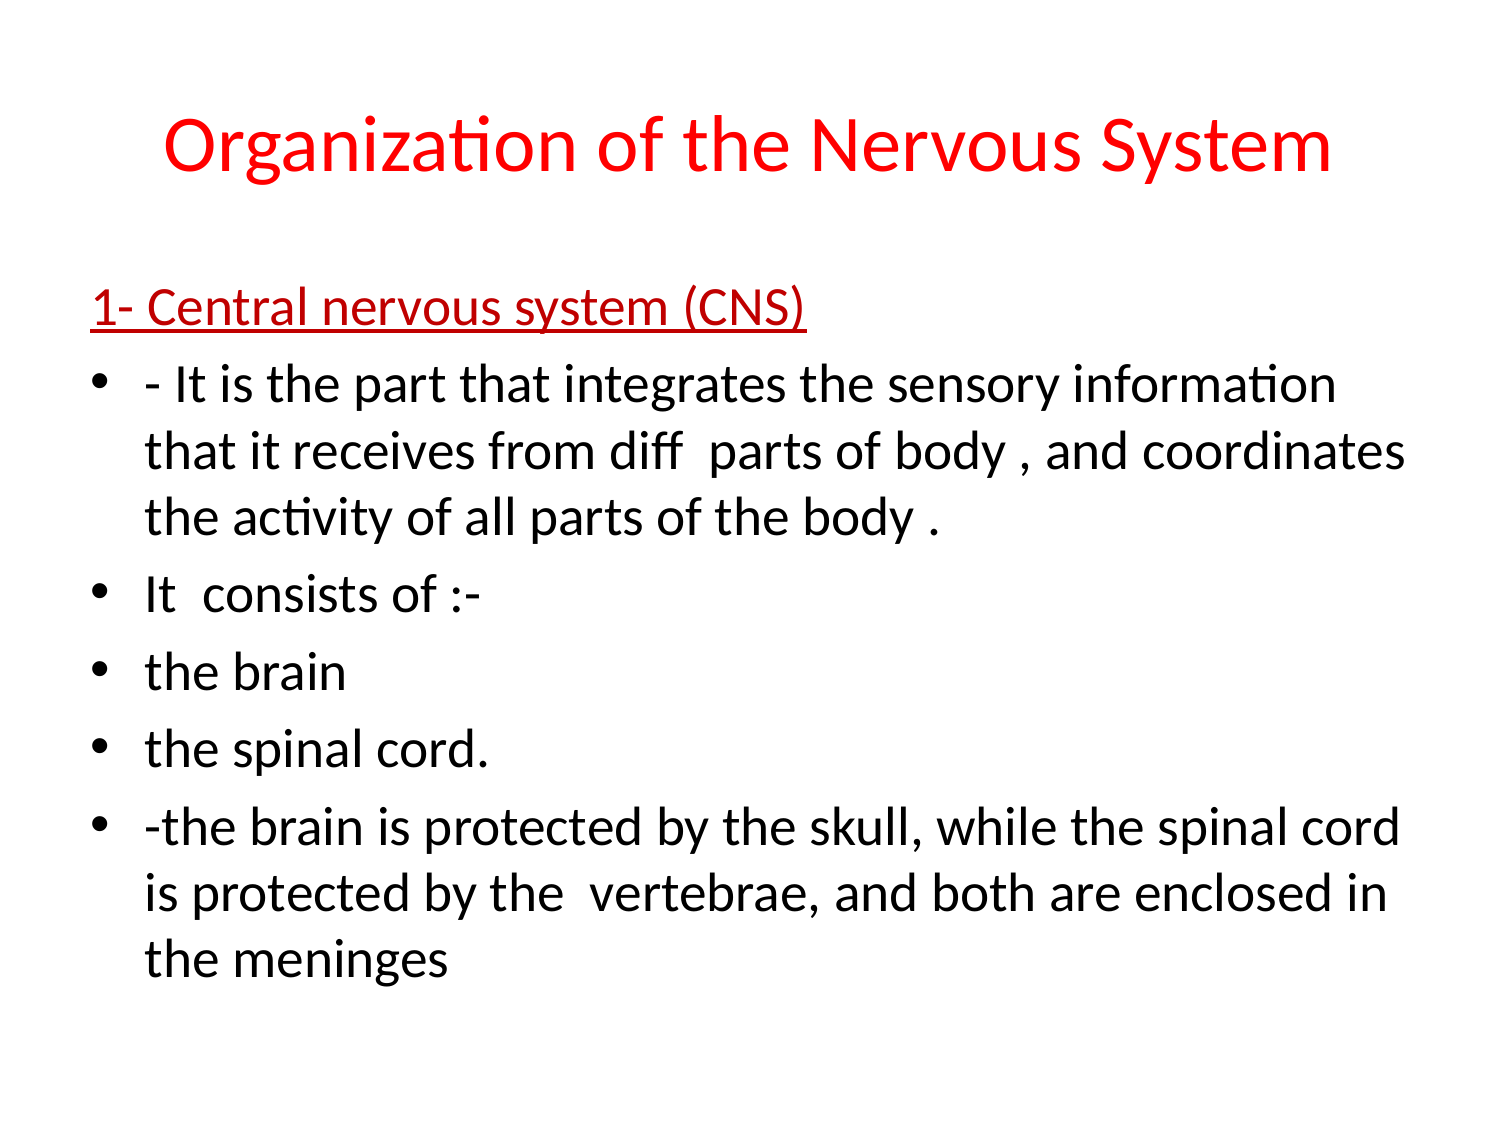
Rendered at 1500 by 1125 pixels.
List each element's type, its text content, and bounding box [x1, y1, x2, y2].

list 1- Central nervous system (CNS) - It is the part that integrates the sensory information that it receives from diff parts of body , and coordinates the activity of all parts of the body . It consists of :- the brain the spinal cord. -the brain is protected by the skull, while the spinal cord is protected by the vertebrae, and both are enclosed in the meninges [75, 262, 1425, 1005]
title Organization of the Nervous System [75, 45, 1425, 233]
